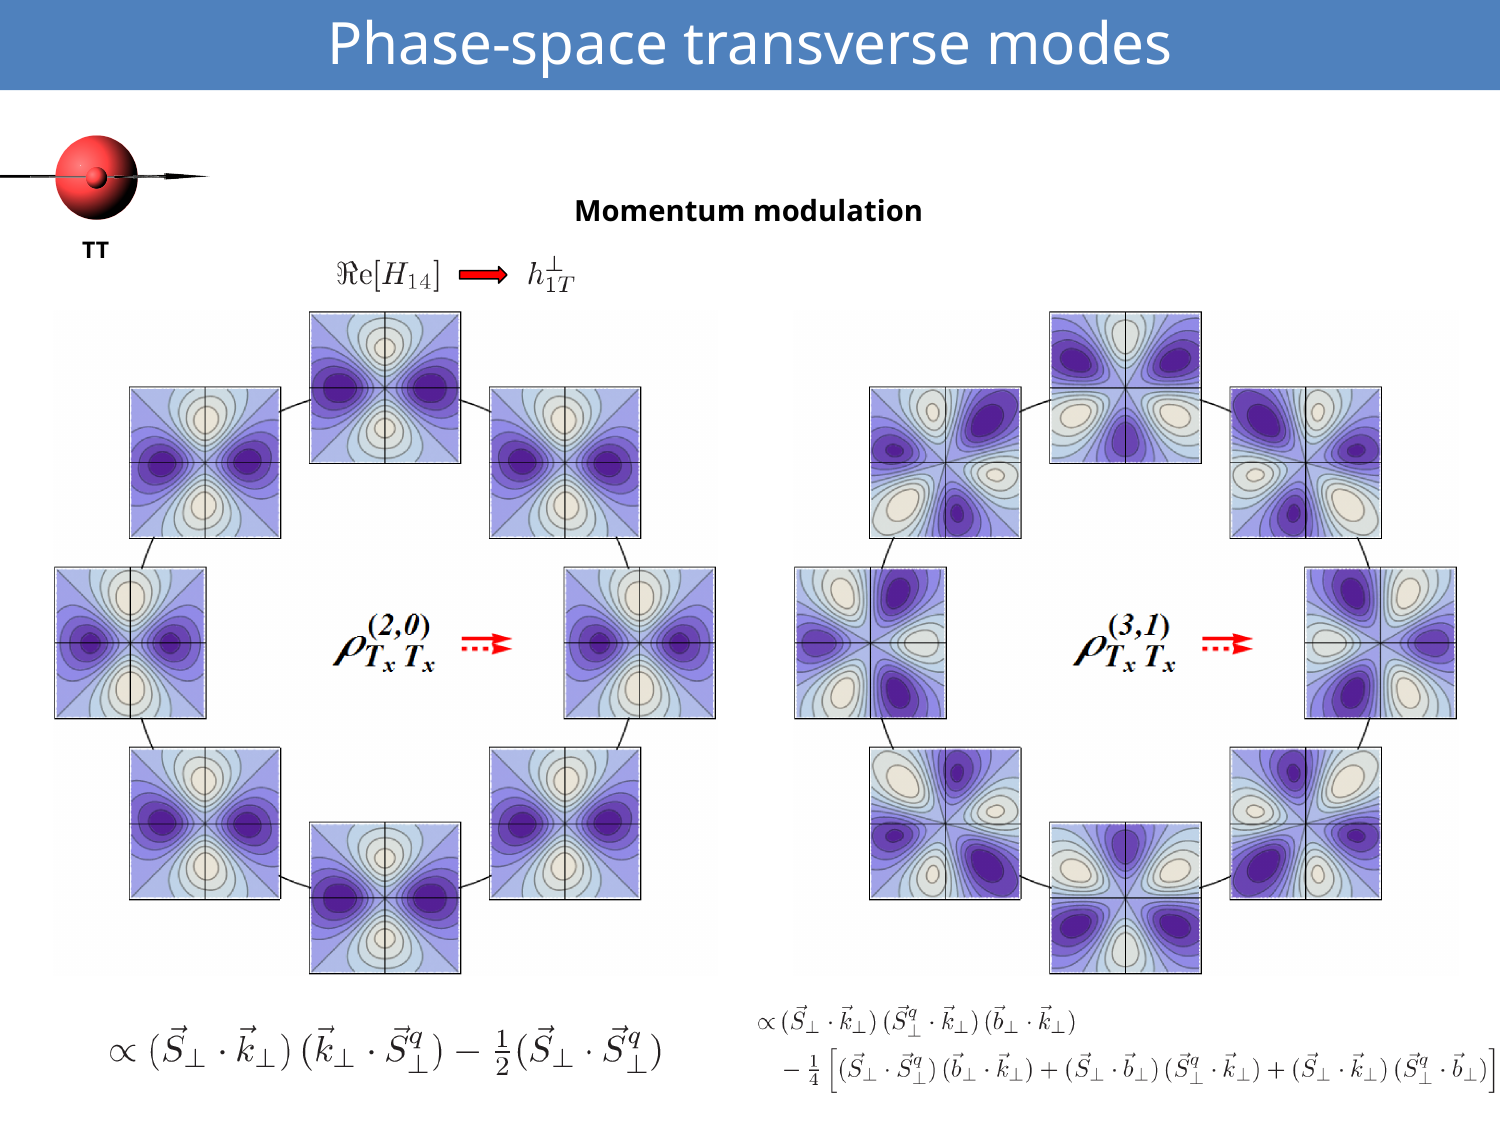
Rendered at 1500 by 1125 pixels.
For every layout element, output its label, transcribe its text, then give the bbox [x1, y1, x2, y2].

picture [525, 252, 579, 293]
picture [0, 172, 42, 181]
picture [52, 310, 719, 977]
picture [163, 172, 214, 181]
text_box [0, 83, 1500, 92]
text_box Momentum modulation [549, 184, 949, 224]
picture [756, 1002, 1496, 1094]
picture [793, 310, 1459, 977]
text_box Phase-space transverse modes [0, 0, 1500, 83]
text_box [42, 125, 163, 268]
picture [333, 255, 443, 293]
picture [106, 1020, 665, 1077]
text_box [457, 264, 510, 286]
